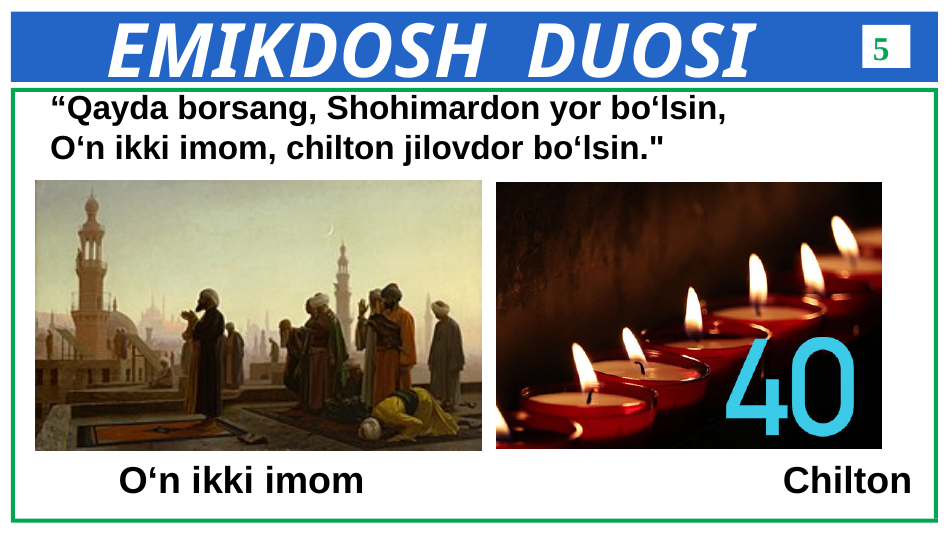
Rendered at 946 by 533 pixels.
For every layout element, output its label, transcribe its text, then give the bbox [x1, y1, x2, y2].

text_box [904, 24, 911, 68]
title EMIKDOSH DUOSI [0, 0, 941, 93]
text_box “Qayda borsang, Shohimardon yor bo‘lsin, O‘n ikki imom, chilton jilovdor bo‘lsin." [35, 78, 946, 174]
text_box 5 [862, 24, 904, 68]
picture [35, 179, 482, 452]
picture [496, 182, 882, 449]
text_box O‘n ikki imom Chilton [19, 448, 936, 509]
